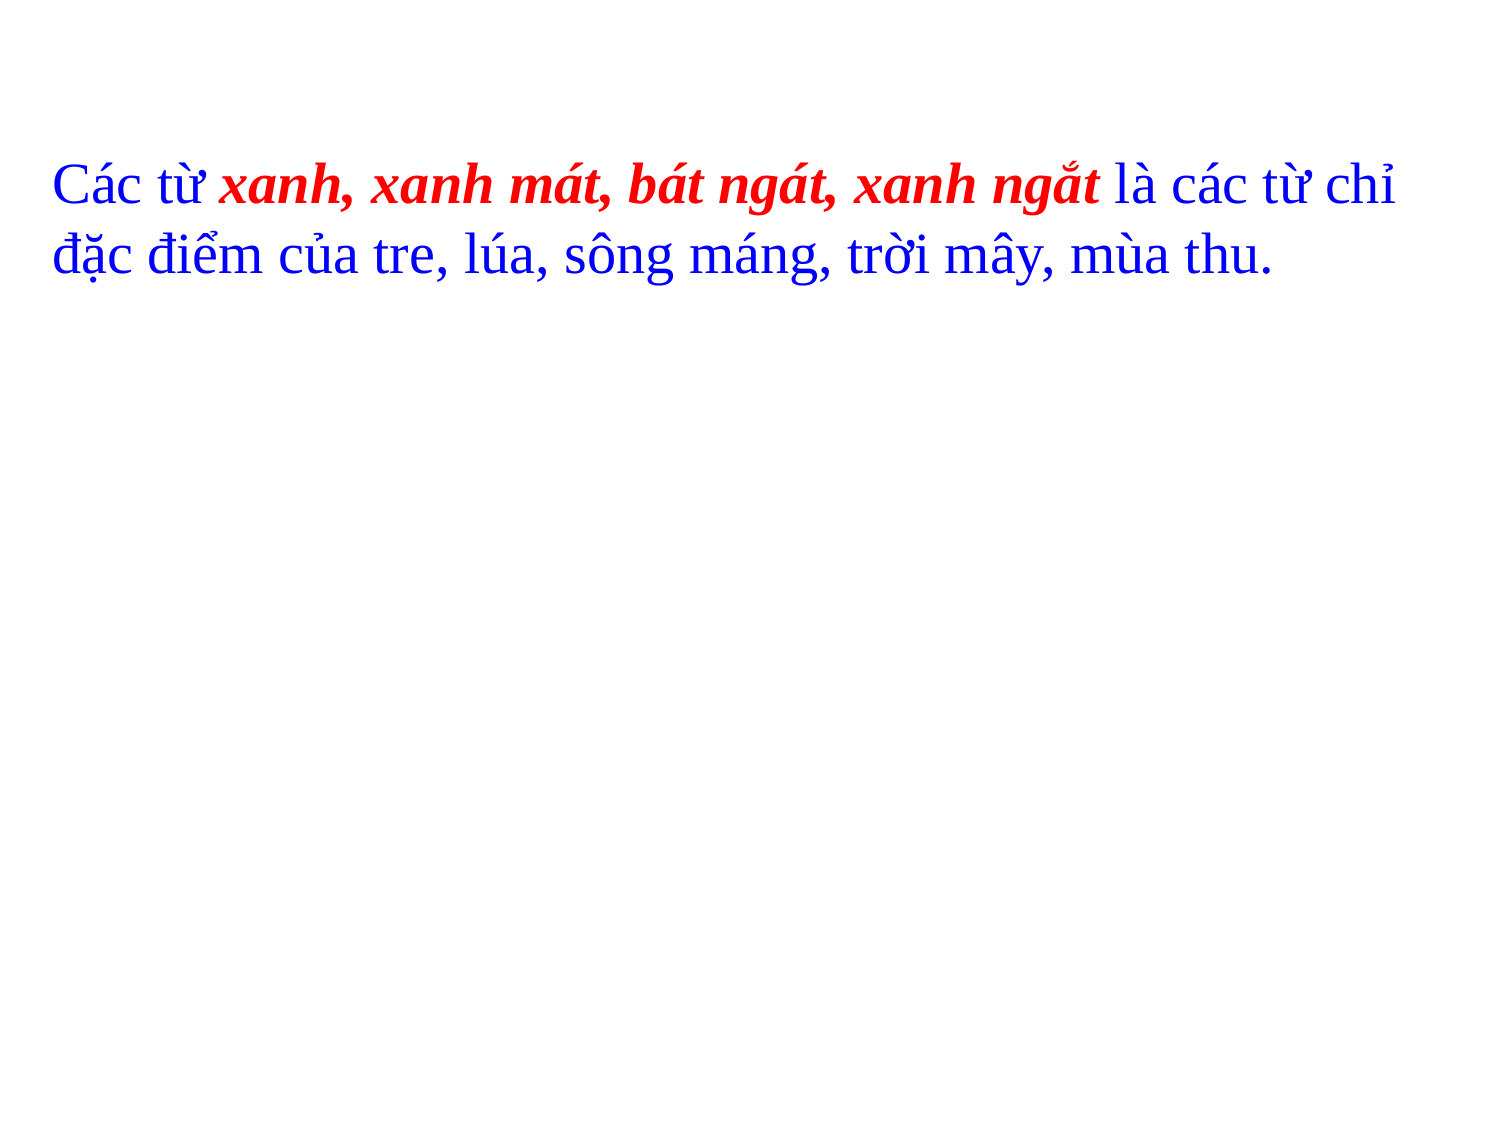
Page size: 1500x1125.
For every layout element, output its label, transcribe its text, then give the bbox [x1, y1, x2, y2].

text_box Các từ xanh, xanh mát, bát ngát, xanh ngắt là các từ chỉ đặc điểm của tre, lúa, sông máng, trời mây, mùa thu. [37, 137, 1463, 293]
